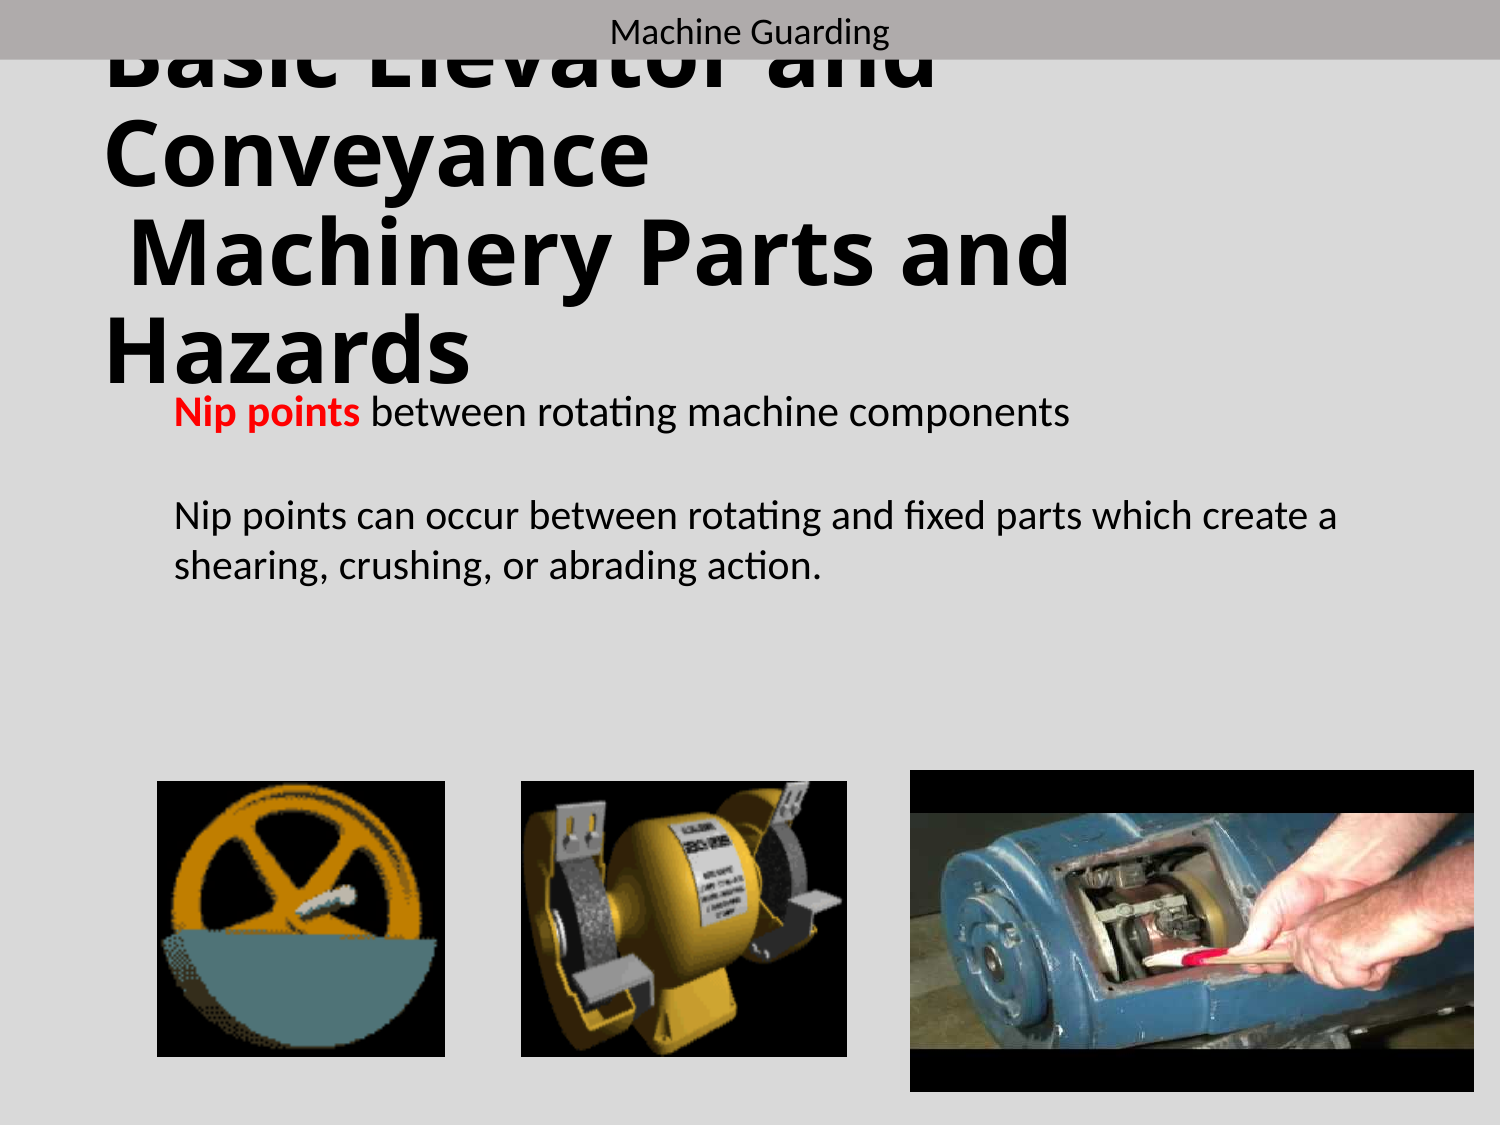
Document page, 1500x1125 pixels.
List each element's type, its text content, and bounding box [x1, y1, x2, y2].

title Basic Elevator and Conveyance Machinery Parts and Hazards [87, 97, 1382, 315]
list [521, 781, 847, 1057]
picture [157, 781, 445, 1057]
text_box Nip points between rotating machine components Nip points can occur between rotating and fixed parts which create a shearing, crushing, or abrading action. [159, 375, 1364, 648]
text_box Machine Guarding [0, 0, 1500, 60]
picture [910, 770, 1474, 1092]
